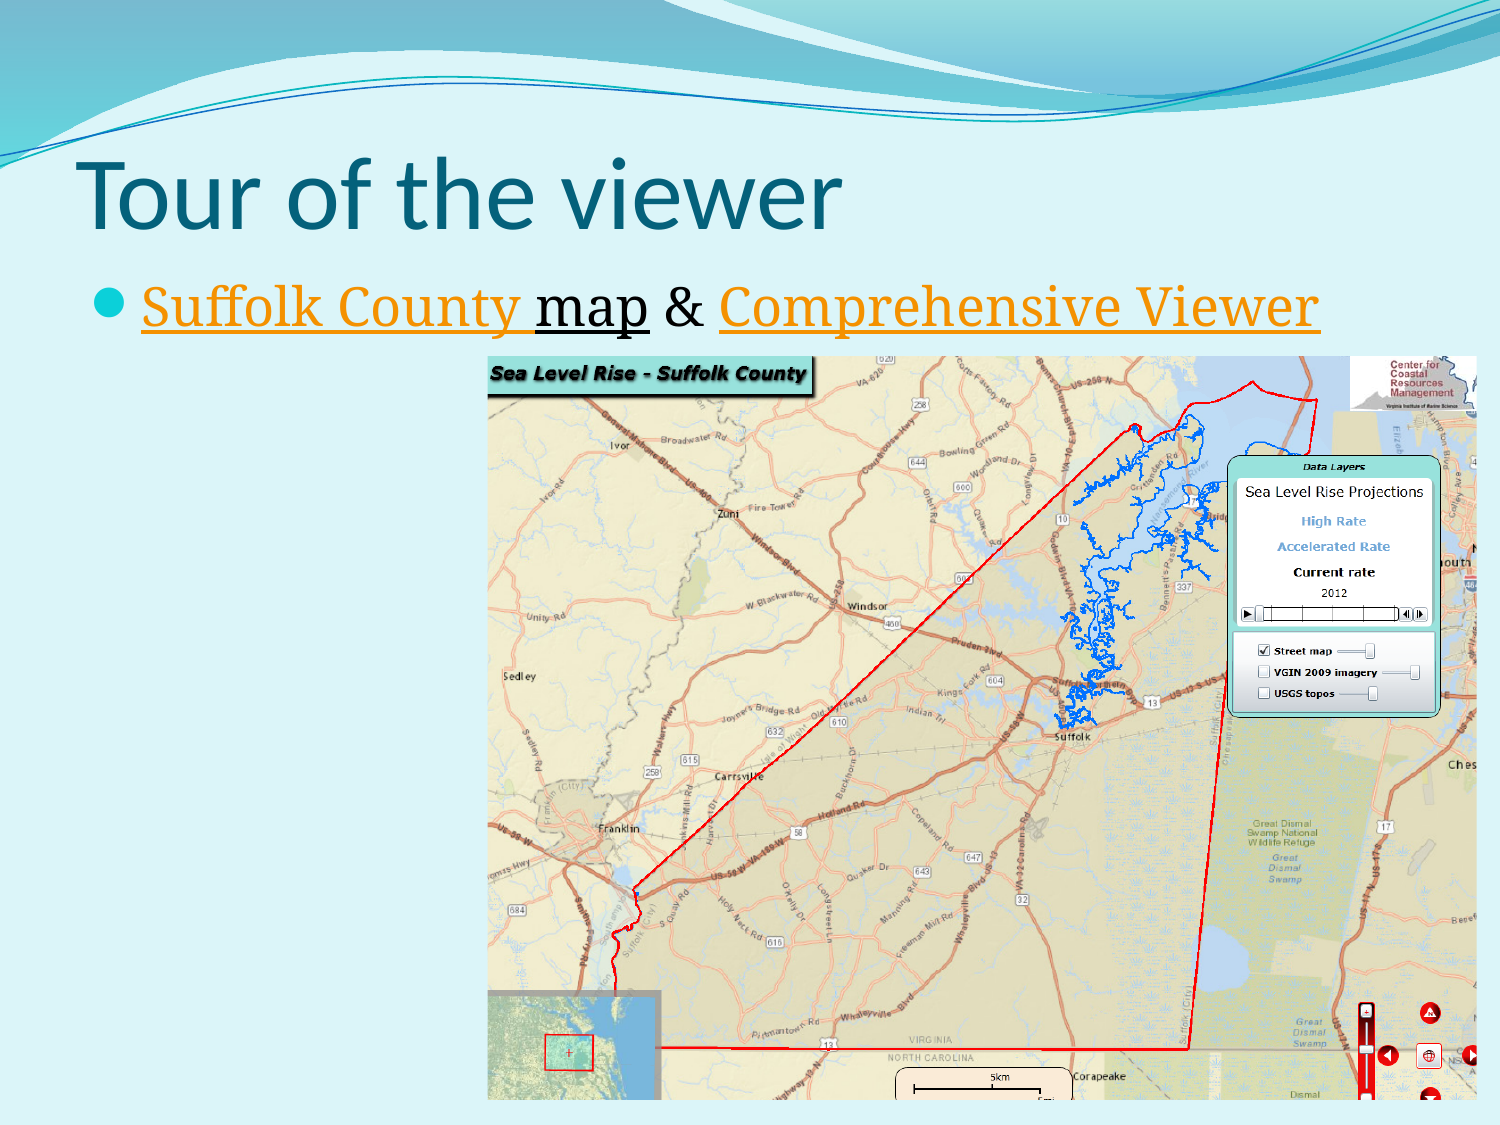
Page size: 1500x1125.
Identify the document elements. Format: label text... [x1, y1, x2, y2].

list Suffolk County map & Comprehensive Viewer [75, 264, 1425, 985]
picture [487, 355, 1477, 1100]
title Tour of the viewer [75, 62, 1425, 250]
